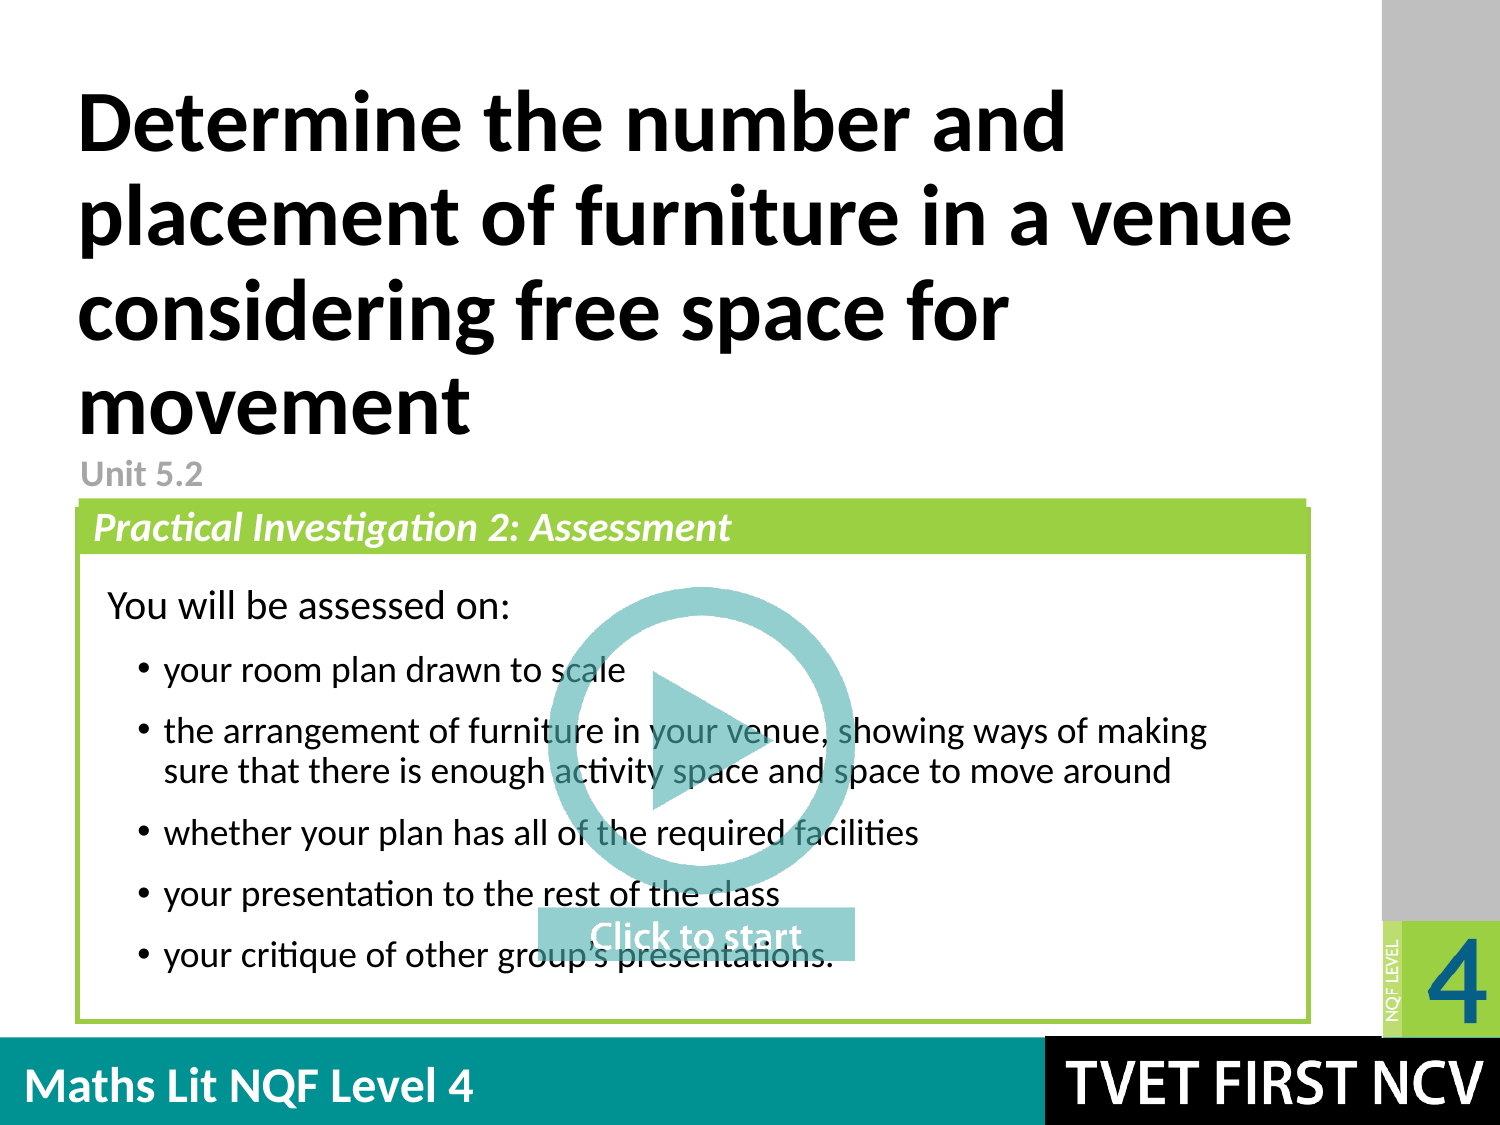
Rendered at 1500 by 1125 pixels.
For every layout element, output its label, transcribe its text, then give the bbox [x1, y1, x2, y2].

text_box Practical Investigation 2: Assessment [78, 498, 1307, 555]
picture [1381, 921, 1500, 1038]
title Determine the number and placement of furniture in a venue considering free space for movement [62, 68, 1360, 187]
picture [1065, 1050, 1484, 1120]
list Unit 5.2 [65, 446, 1363, 497]
picture [538, 587, 855, 961]
text_box [76, 508, 1309, 1023]
text_box You will be assessed on: your room plan drawn to scale the arrangement of furniture in your venue, showing ways of making sure that there is enough activity space and space to move around whether your plan has all of the required facilities your presentation to the rest of the class your critique of other group’s presentations. [92, 576, 1294, 992]
